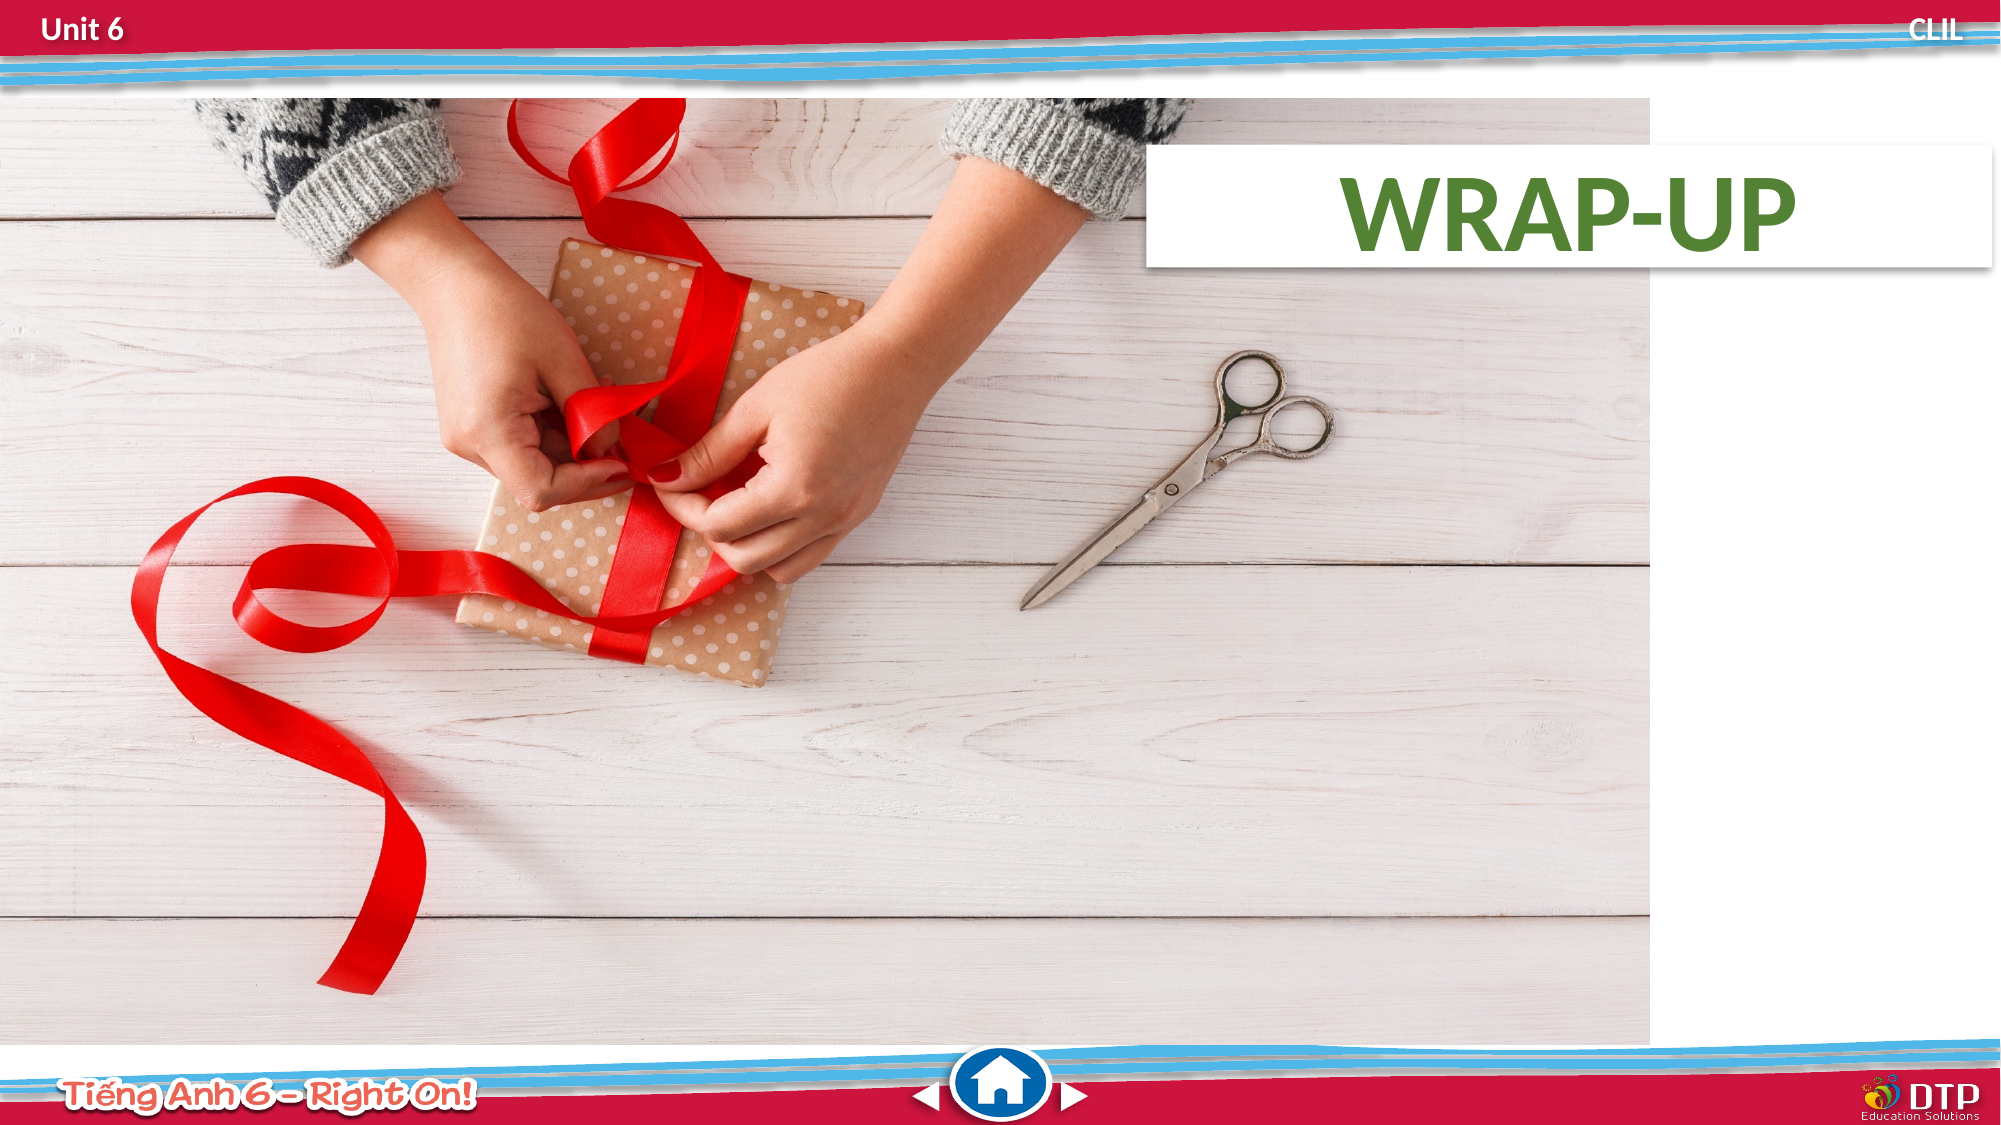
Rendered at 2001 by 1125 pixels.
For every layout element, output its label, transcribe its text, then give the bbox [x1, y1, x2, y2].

text_box WRAP-UP [1650, 144, 1993, 268]
picture [0, 0, 2000, 1125]
